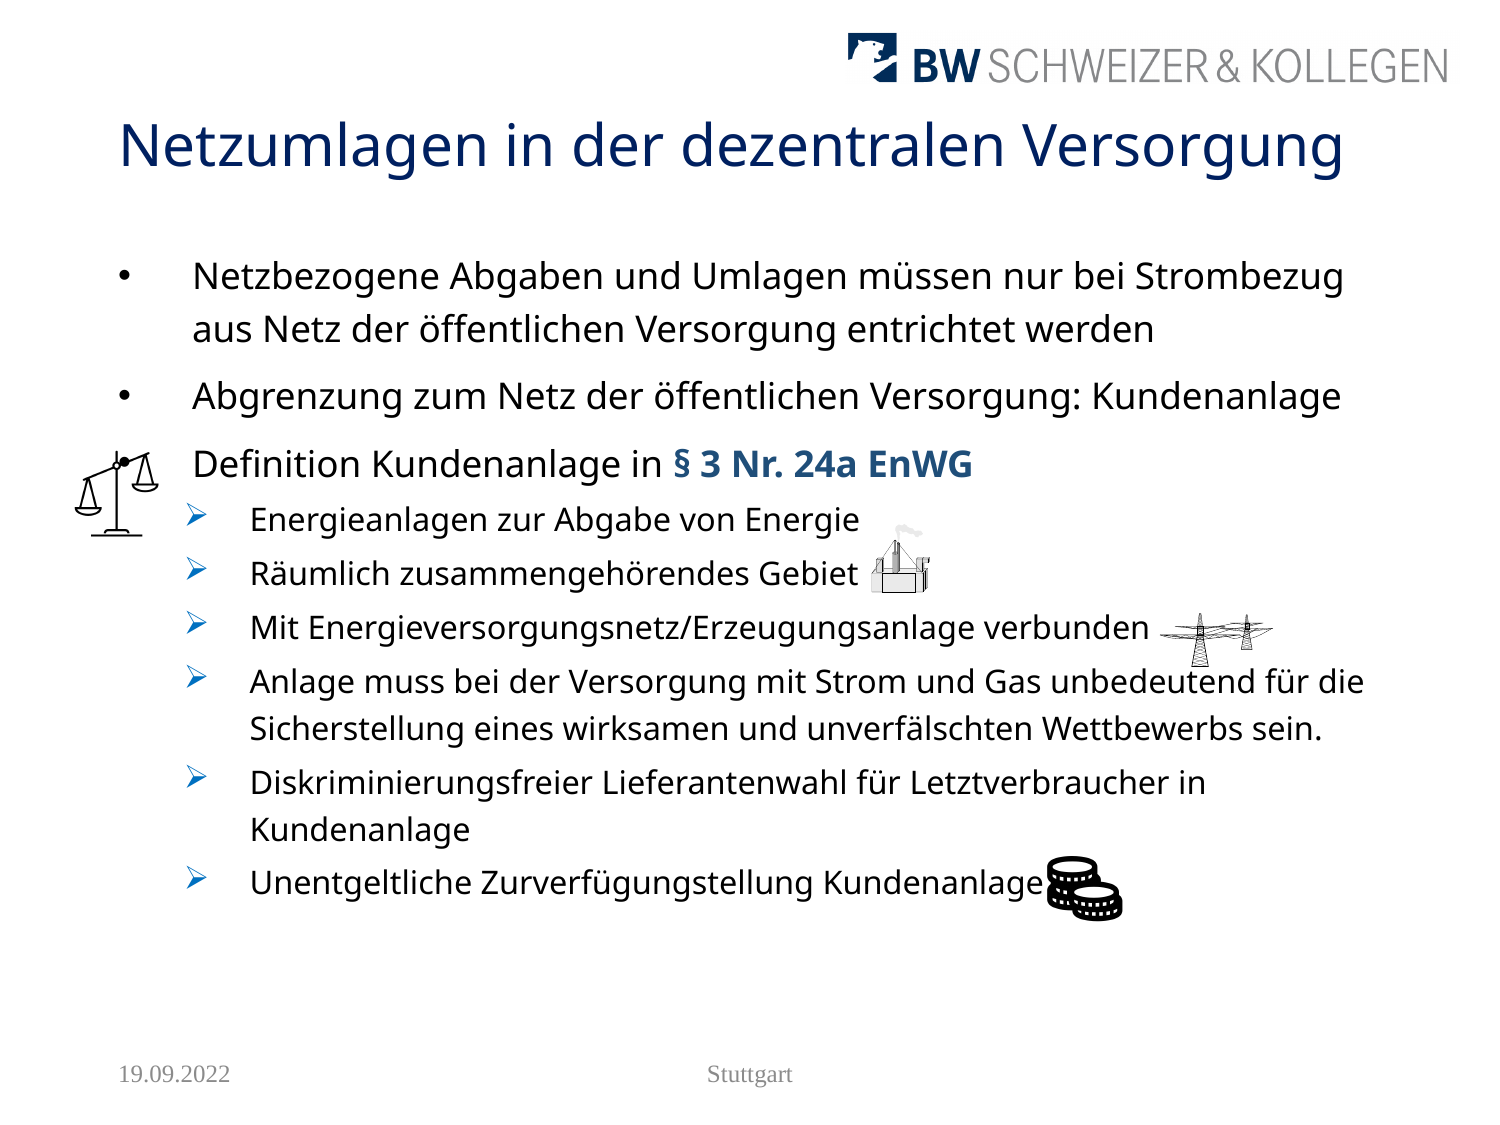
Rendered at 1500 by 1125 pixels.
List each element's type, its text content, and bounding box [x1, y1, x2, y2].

picture [65, 442, 168, 545]
picture [1157, 613, 1275, 667]
footer Stuttgart [496, 1042, 1004, 1103]
title Netzumlagen in der dezentralen Versorgung [103, 83, 1500, 212]
list Netzbezogene Abgaben und Umlagen müssen nur bei Strombezug aus Netz der öffentlichen Versorgung entrichtet werden Abgrenzung zum Netz der öffentlichen Versorgung: Kundenanlage Definition Kundenanlage in § 3 Nr. 24a EnWG Energieanlagen zur Abgabe von Energie Räumlich zusammengehörendes Gebiet Mit Energieversorgungsnetz/Erzeugungsanlage verbunden Anlage muss bei der Versorgung mit Strom und Gas unbedeutend für die Sicherstellung eines wirksamen und unverfälschten Wettbewerbs sein. Diskriminierungsfreier Lieferantenwahl für Letztverbraucher in Kundenanlage Unentgeltliche Zurverfügungstellung Kundenanlage [103, 236, 1397, 951]
picture [1040, 845, 1126, 932]
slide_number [103, 1042, 441, 1103]
picture [871, 523, 930, 593]
picture [845, 30, 1460, 83]
